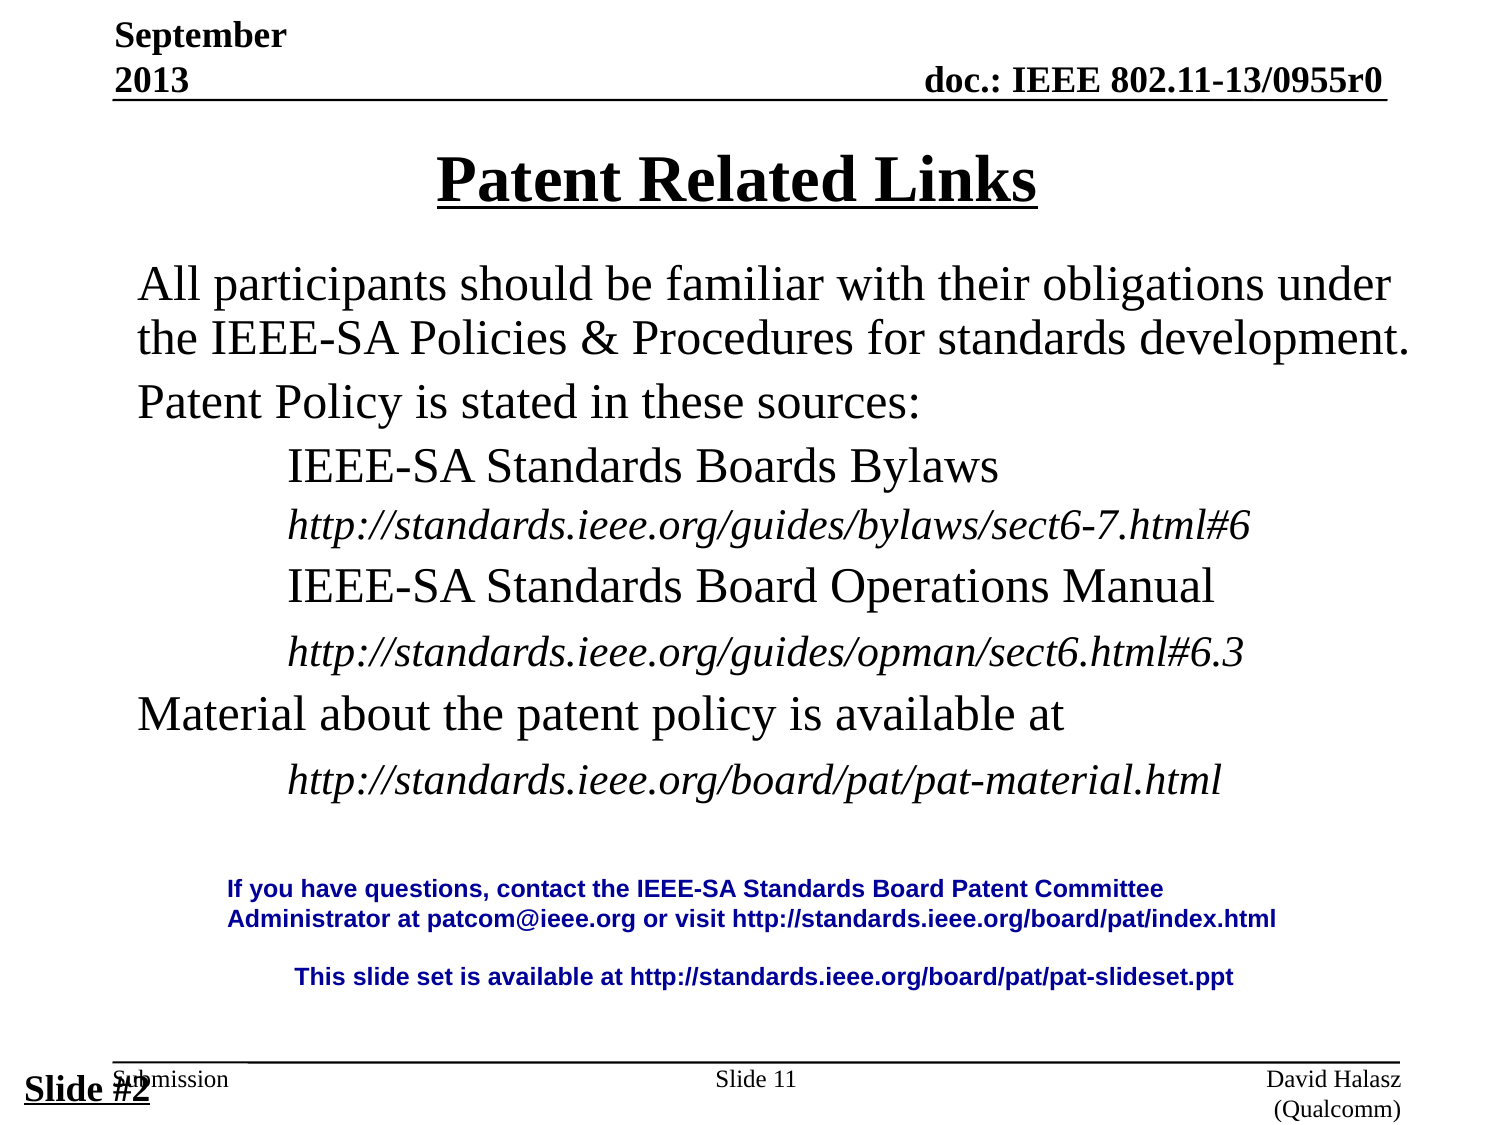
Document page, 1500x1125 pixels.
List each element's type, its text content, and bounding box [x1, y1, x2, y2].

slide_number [114, 54, 333, 101]
text_box If you have questions, contact the IEEE-SA Standards Board Patent Committee Administrator at patcom@ieee.org or visit http://standards.ieee.org/board/pat/index.html This slide set is available at http://standards.ieee.org/board/pat/pat-slideset.ppt [212, 865, 1325, 998]
text_box Slide #2 [9, 1056, 166, 1116]
slide_number Slide 11 [712, 1061, 800, 1093]
list All participants should be familiar with their obligations under the IEEE-SA Policies & Procedures for standards development. Patent Policy is stated in these sources: IEEE-SA Standards Boards Bylaws http://standards.ieee.org/guides/bylaws/sect6-7.html#6 IEEE-SA Standards Board Operations Manual http://standards.ieee.org/guides/opman/sect6.html#6.3 Material about the patent policy is available at http://standards.ieee.org/board/pat/pat-material.html [0, 249, 1476, 826]
footer David Halasz (Qualcomm) [1264, 1061, 1402, 1093]
title Patent Related Links [99, 112, 1376, 238]
